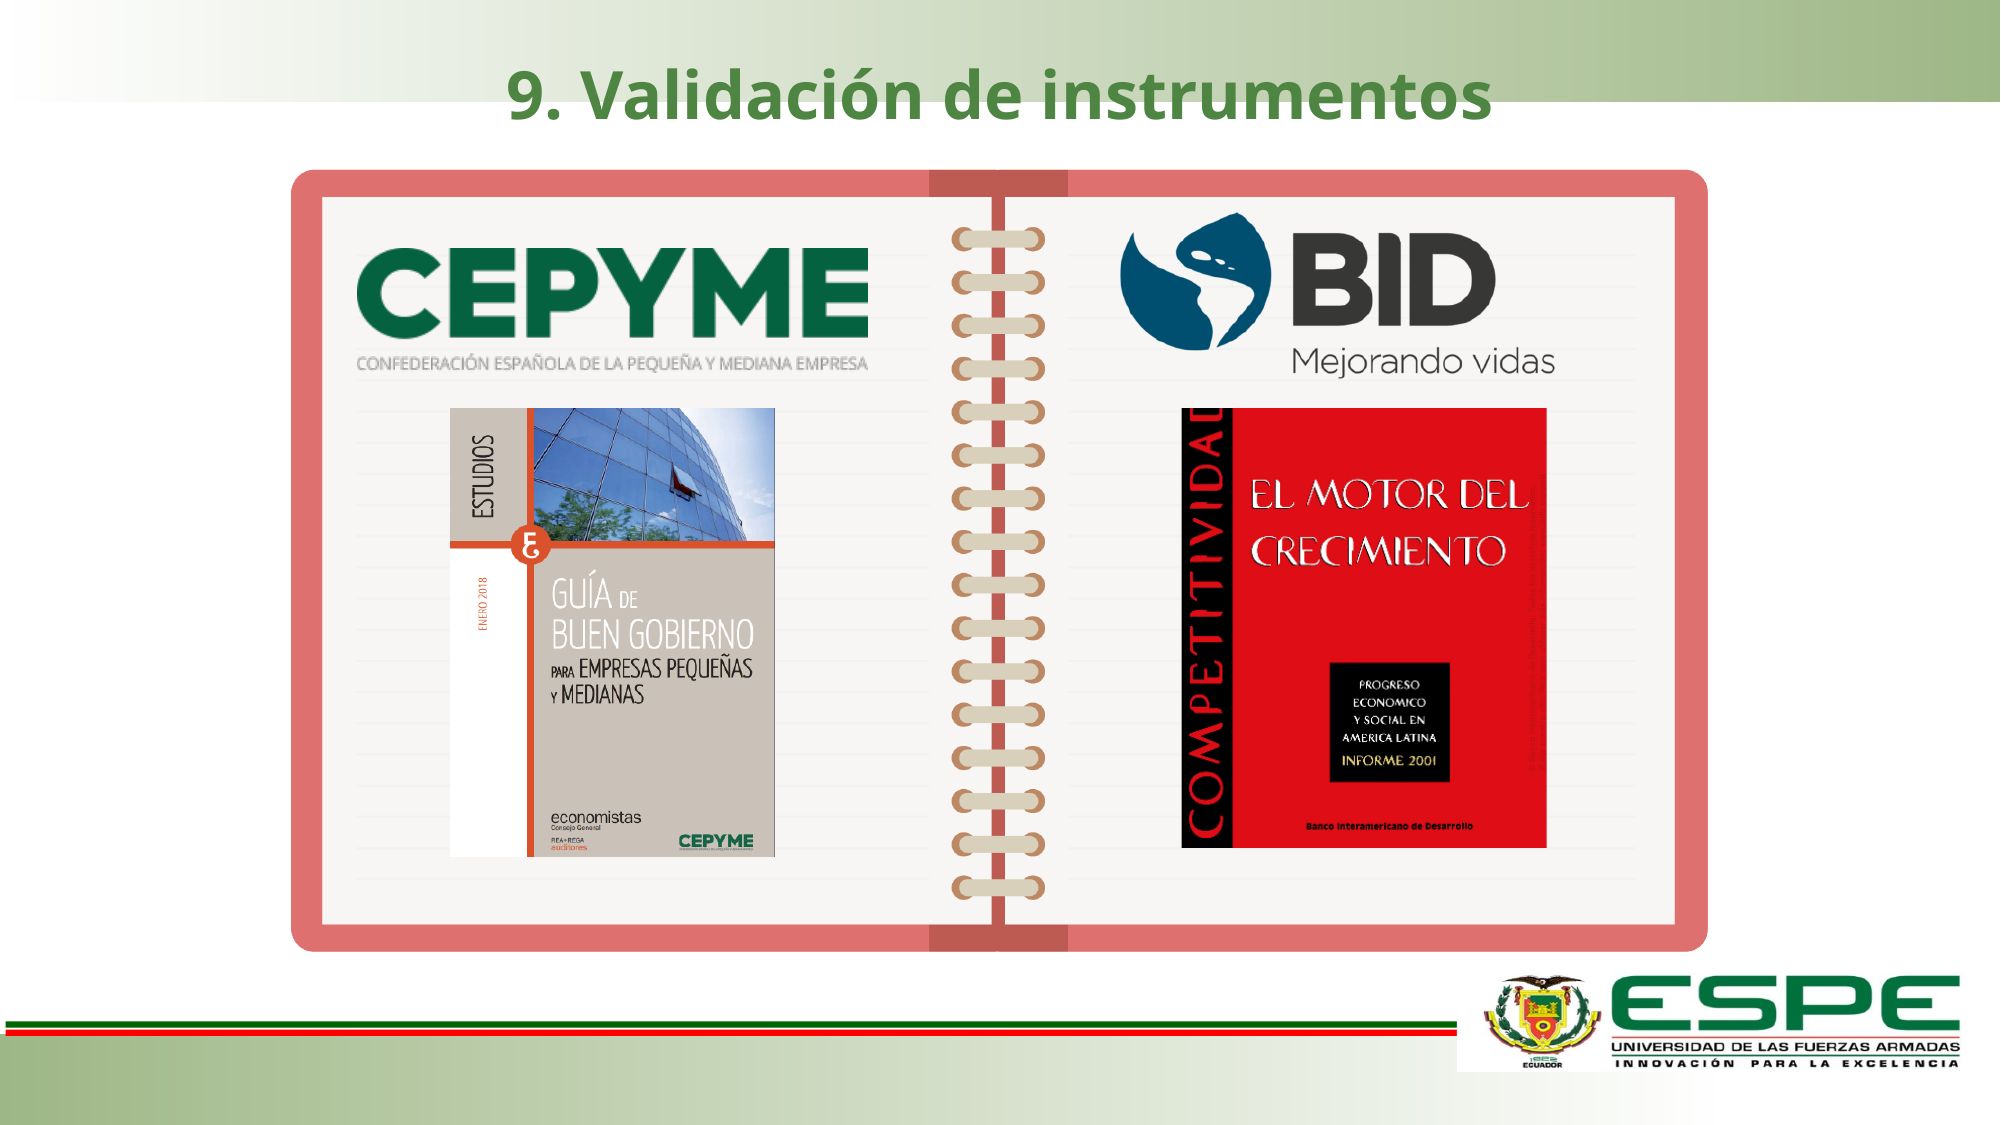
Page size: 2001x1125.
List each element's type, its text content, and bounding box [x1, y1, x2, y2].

picture [291, 168, 1709, 952]
title 9. Validación de instrumentos [99, 45, 1900, 148]
picture [1456, 968, 1994, 1072]
